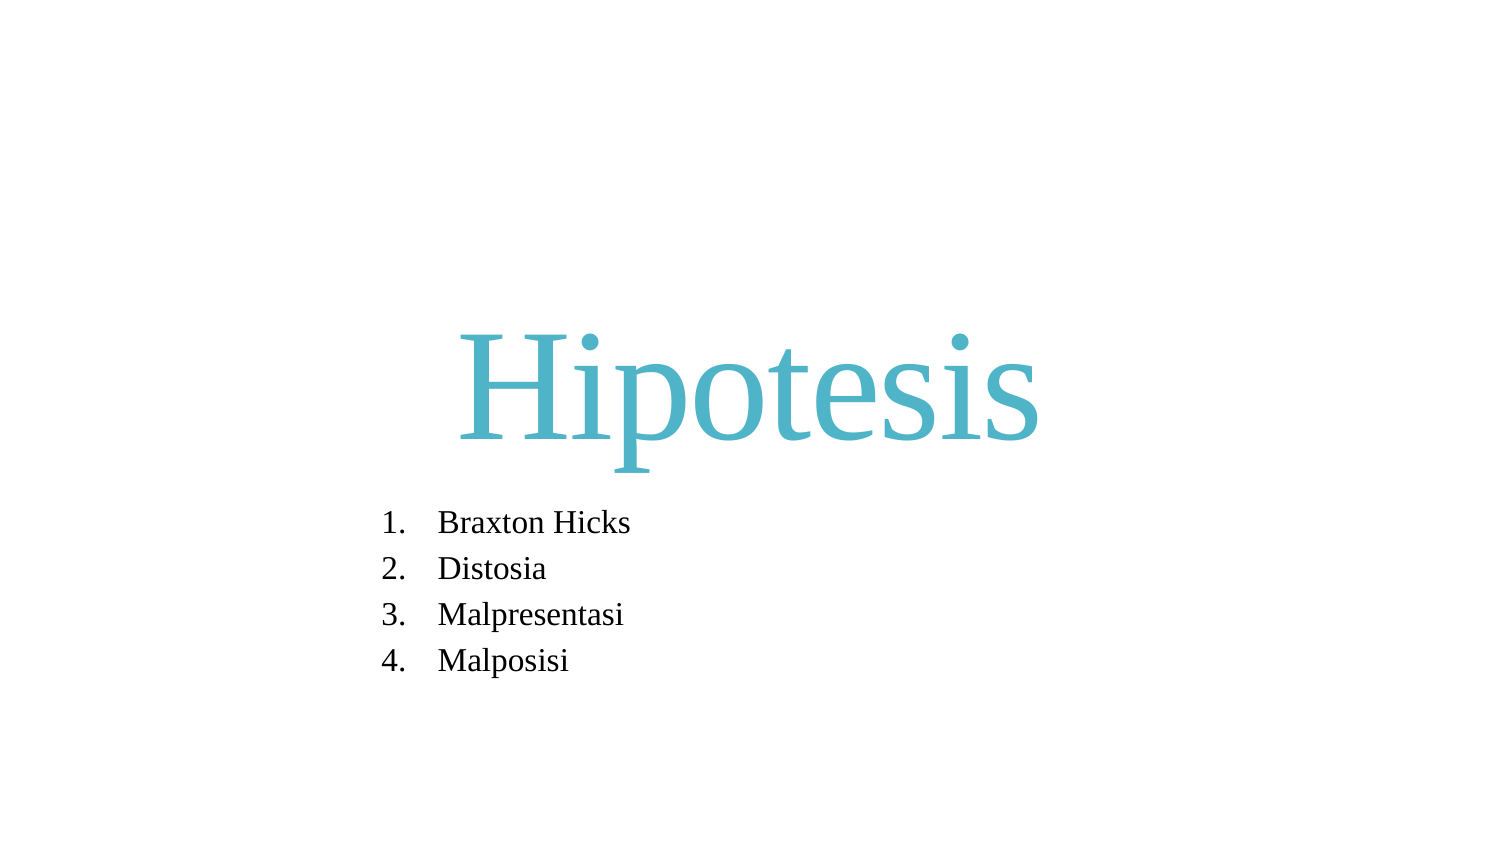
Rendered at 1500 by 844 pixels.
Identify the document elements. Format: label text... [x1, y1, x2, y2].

title Hipotesis [116, 293, 1383, 488]
text_box Braxton Hicks Distosia Malpresentasi Malposisi [366, 487, 1134, 686]
